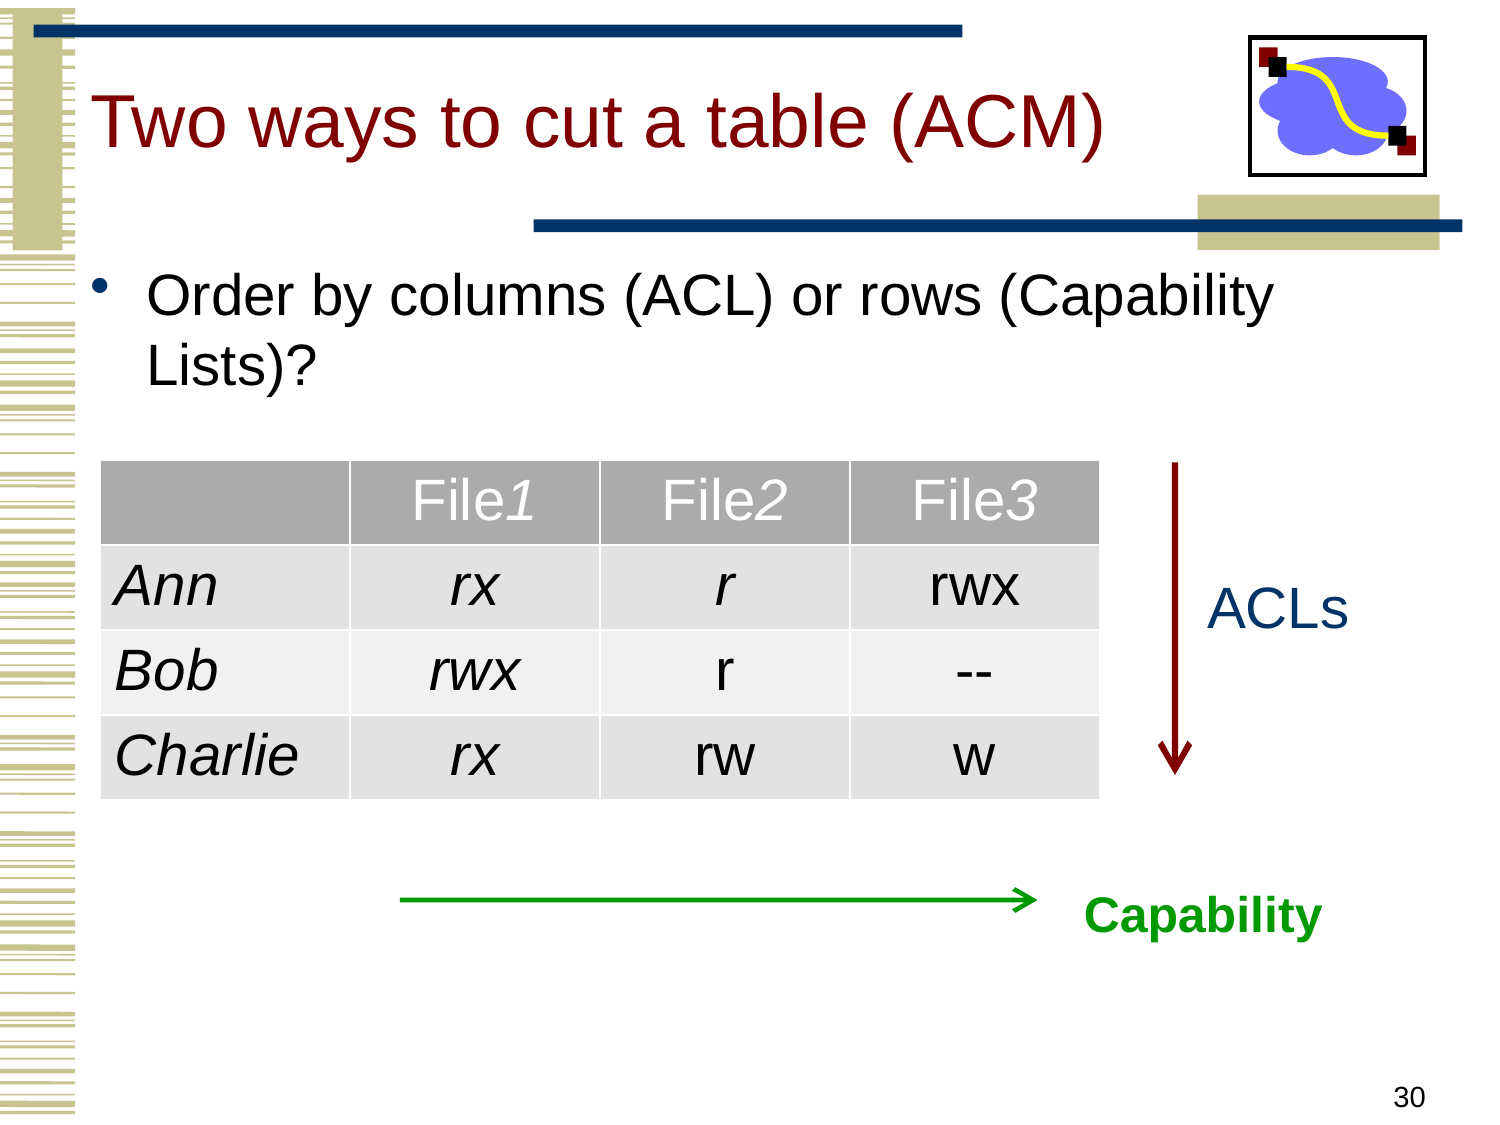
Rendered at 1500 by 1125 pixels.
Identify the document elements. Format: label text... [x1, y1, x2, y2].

table_cell rw [601, 716, 849, 799]
table_cell rx [351, 546, 599, 629]
table_cell r [601, 546, 849, 629]
table_cell rwx [851, 546, 1099, 629]
text_box ACLs [1192, 562, 1379, 648]
table_cell Bob [101, 631, 349, 714]
text_box [1163, 462, 1187, 775]
table_header [101, 461, 349, 544]
table_header File1 [351, 461, 599, 544]
slide_number 30 [1080, 1045, 1442, 1122]
text_box Capability [1068, 874, 1338, 950]
table_header File3 [851, 461, 1099, 544]
list Order by columns (ACL) or rows (Capability Lists)? [75, 249, 1466, 1025]
table_cell Charlie [101, 716, 349, 799]
text_box [399, 888, 1038, 912]
table_header File2 [601, 461, 849, 544]
table_cell w [851, 716, 1099, 799]
table_cell -- [851, 631, 1099, 714]
table_cell rx [351, 716, 599, 799]
table_cell r [601, 631, 849, 714]
title Two ways to cut a table (ACM) [75, 24, 1250, 225]
table_cell rwx [351, 631, 599, 714]
table_cell Ann [101, 546, 349, 629]
